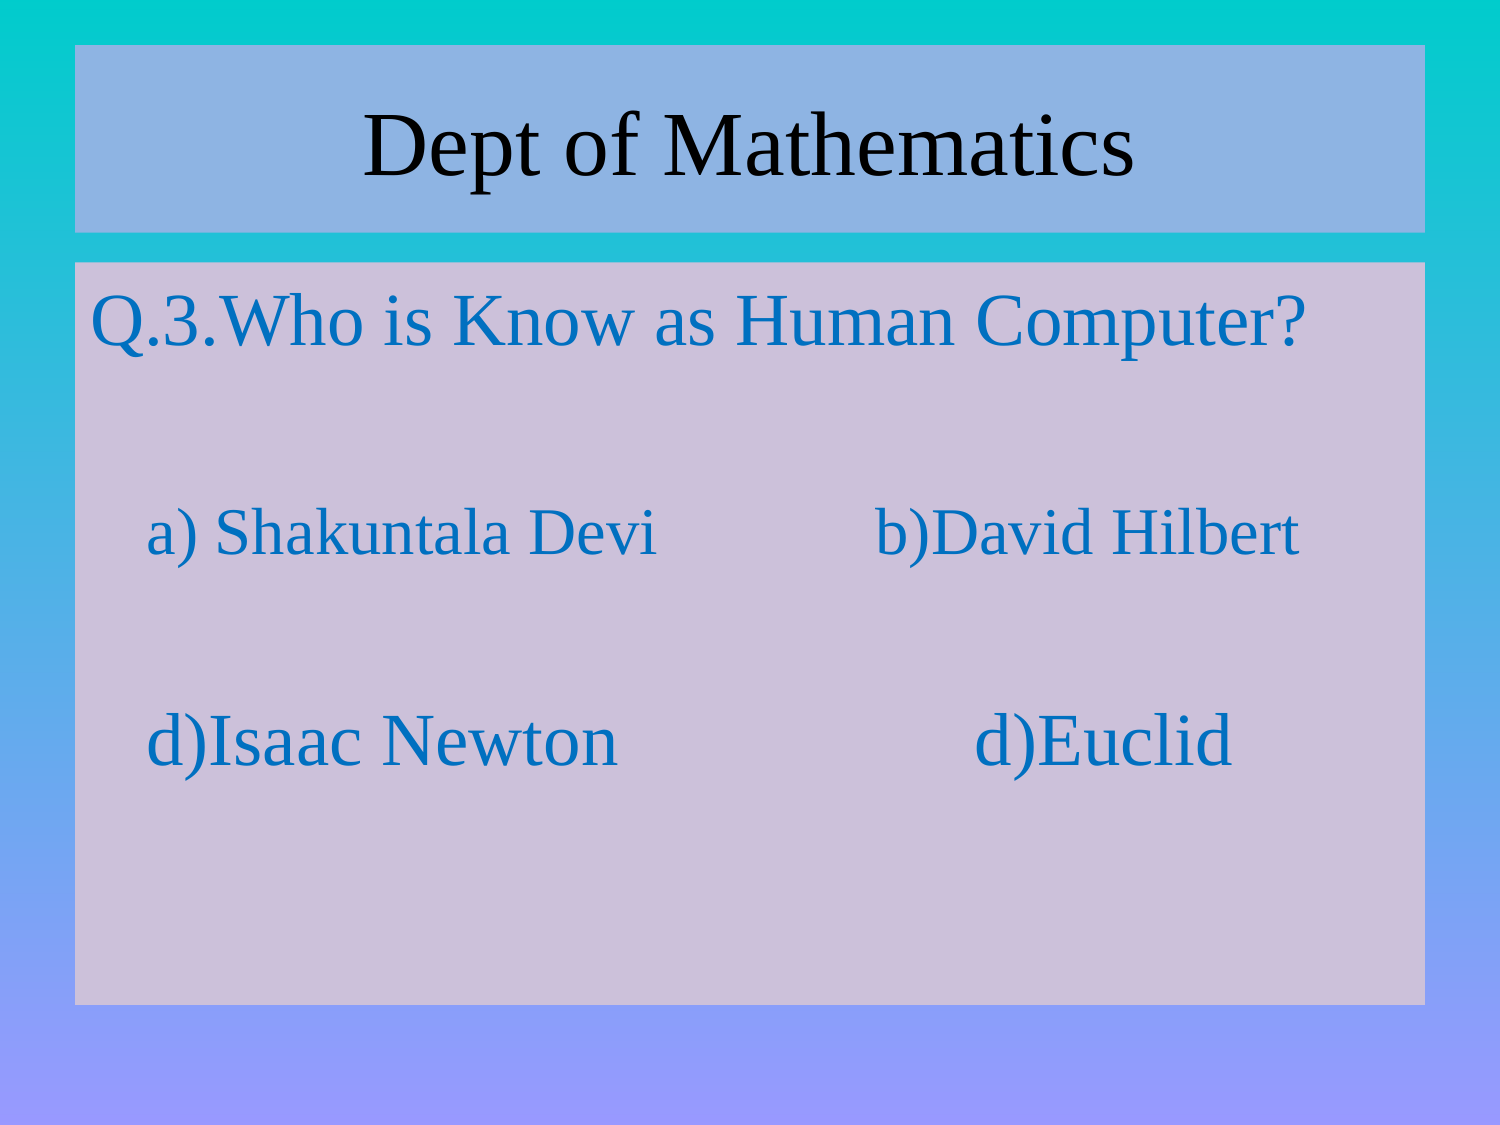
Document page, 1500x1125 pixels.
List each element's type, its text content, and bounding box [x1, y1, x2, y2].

list Q.3.Who is Know as Human Computer? a) Shakuntala Devi b)David Hilbert d)Isaac Newton d)Euclid [75, 262, 1425, 1005]
title Dept of Mathematics [75, 45, 1425, 233]
